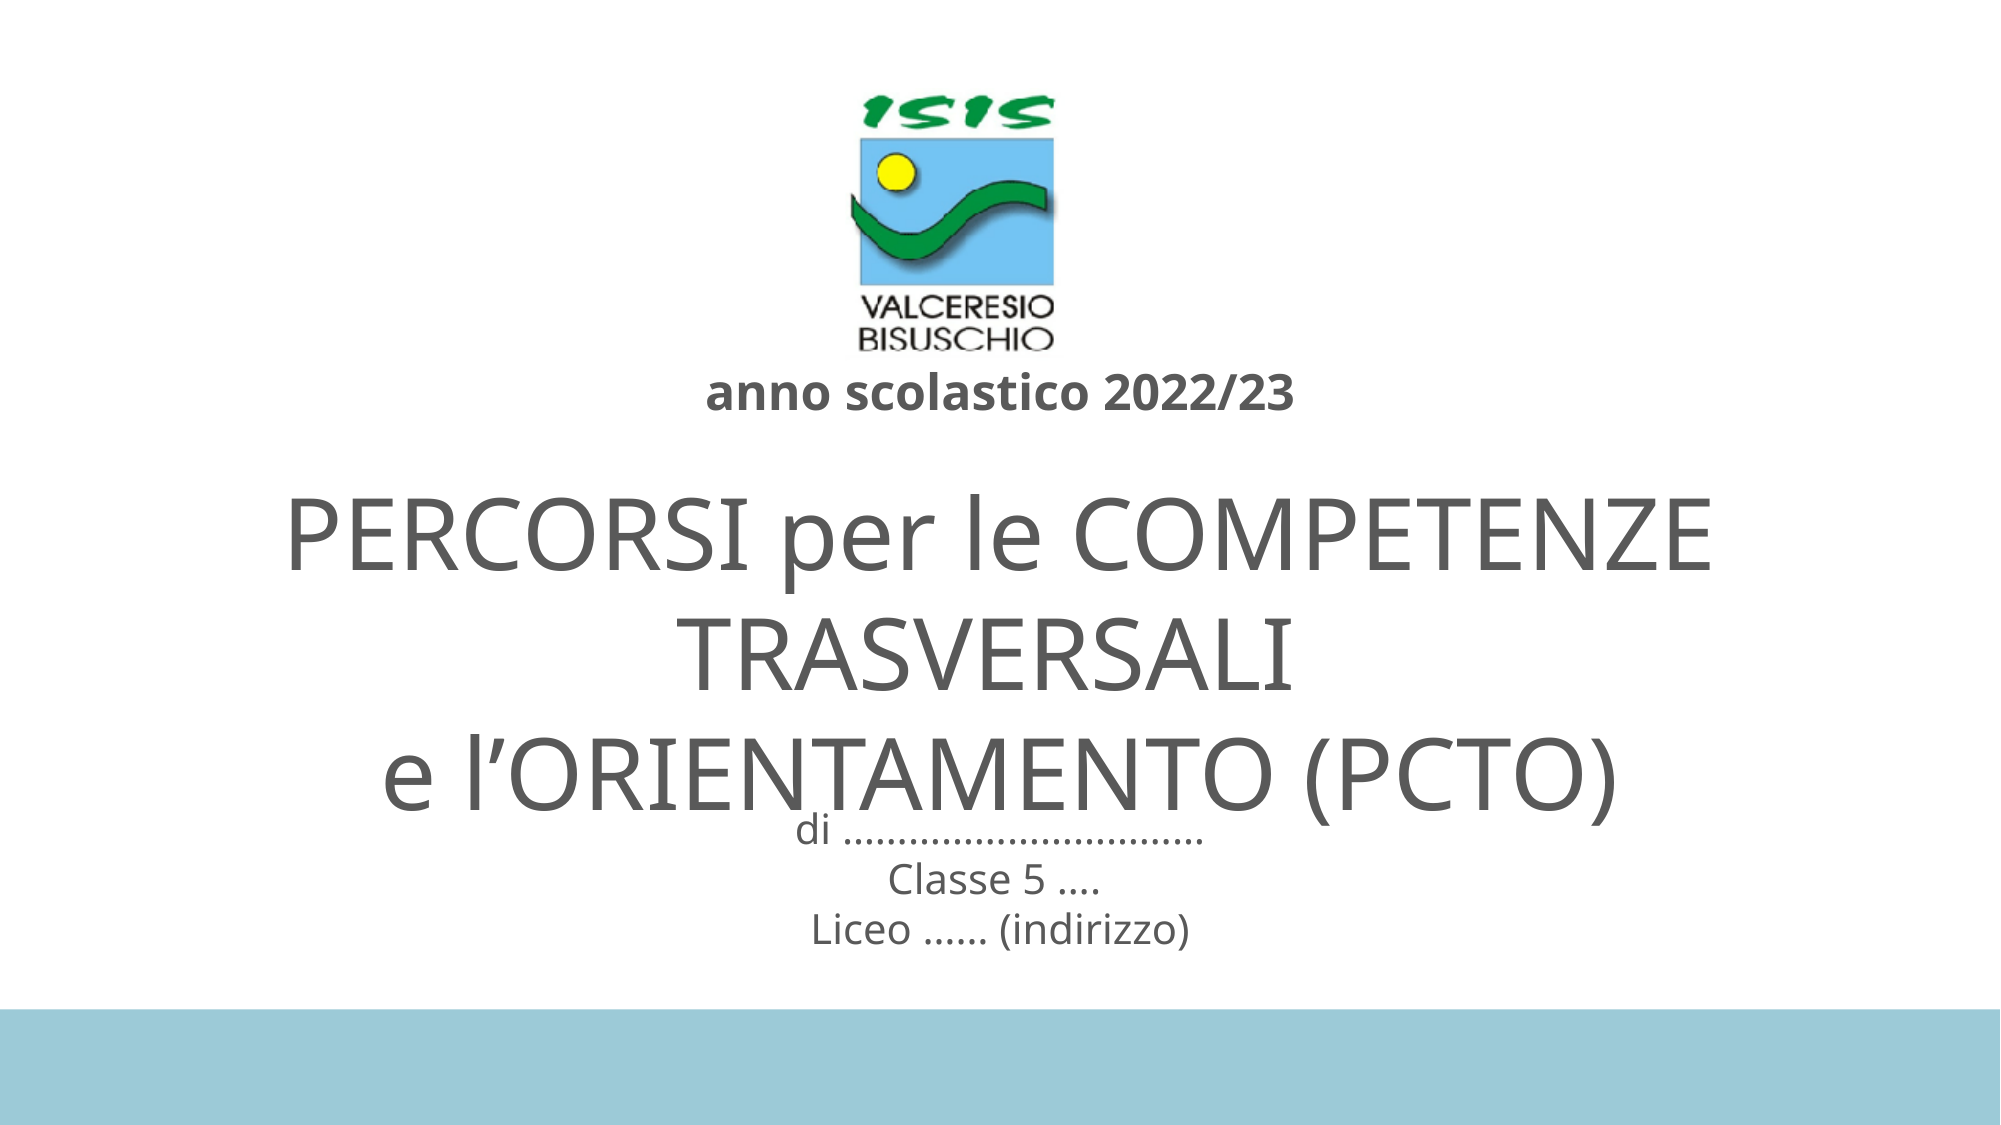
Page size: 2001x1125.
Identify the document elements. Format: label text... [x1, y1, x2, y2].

text_box anno scolastico 2022/23 PERCORSI per le COMPETENZE TRASVERSALI e l’ORIENTAMENTO (PCTO) [0, 307, 2000, 958]
text_box [0, 1007, 2000, 1125]
picture [845, 88, 1065, 361]
text_box di …………………………… Classe 5 …. Liceo …… (indirizzo) [743, 795, 1257, 960]
